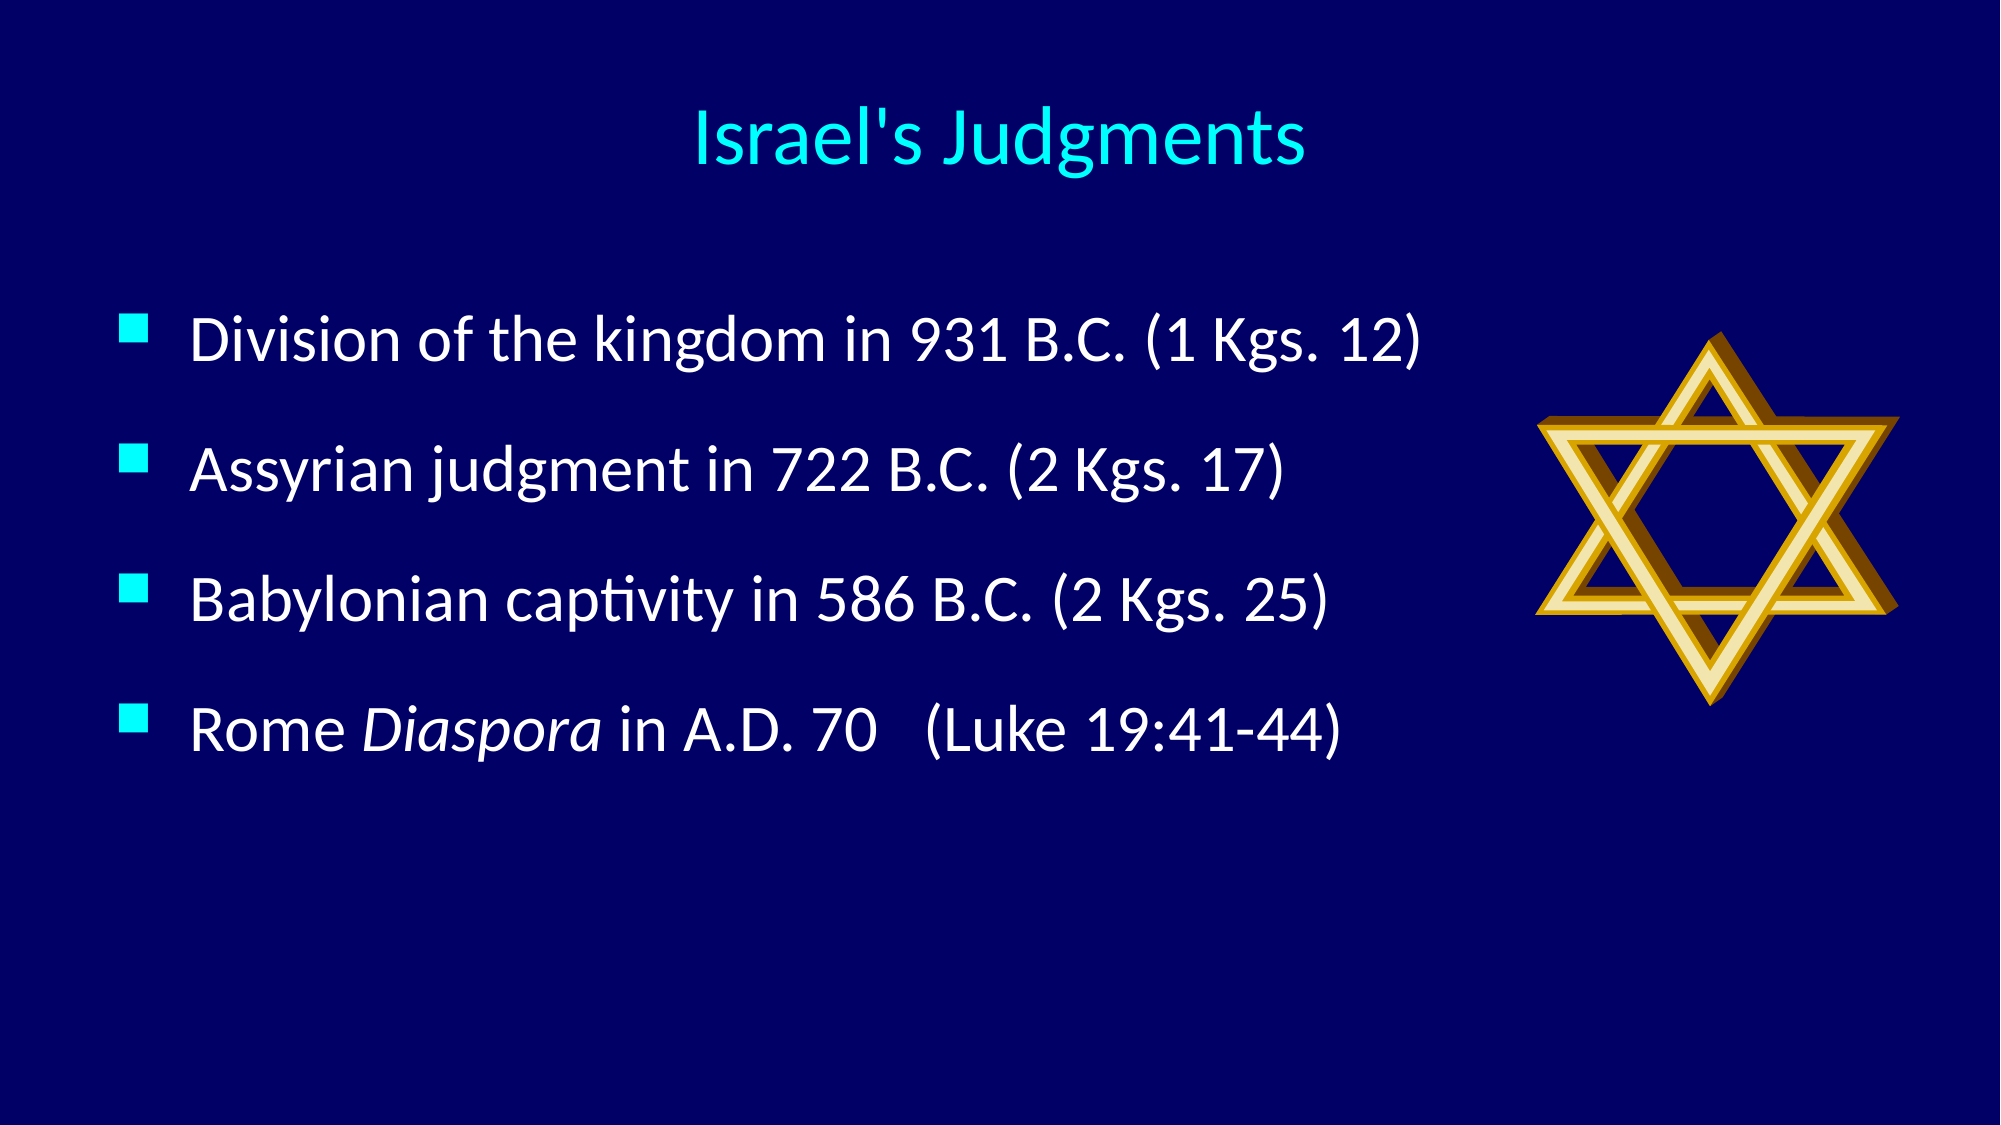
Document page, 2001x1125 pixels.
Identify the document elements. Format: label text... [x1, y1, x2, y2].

list Division of the kingdom in 931 B.C. (1 Kgs. 12) Assyrian judgment in 722 B.C. (2 Kgs. 17) Babylonian captivity in 586 B.C. (2 Kgs. 25) Rome Diaspora in A.D. 70 (Luke 19:41-44) [99, 287, 1538, 838]
title Israel's Judgments [362, 37, 1638, 225]
picture [1534, 330, 1901, 707]
